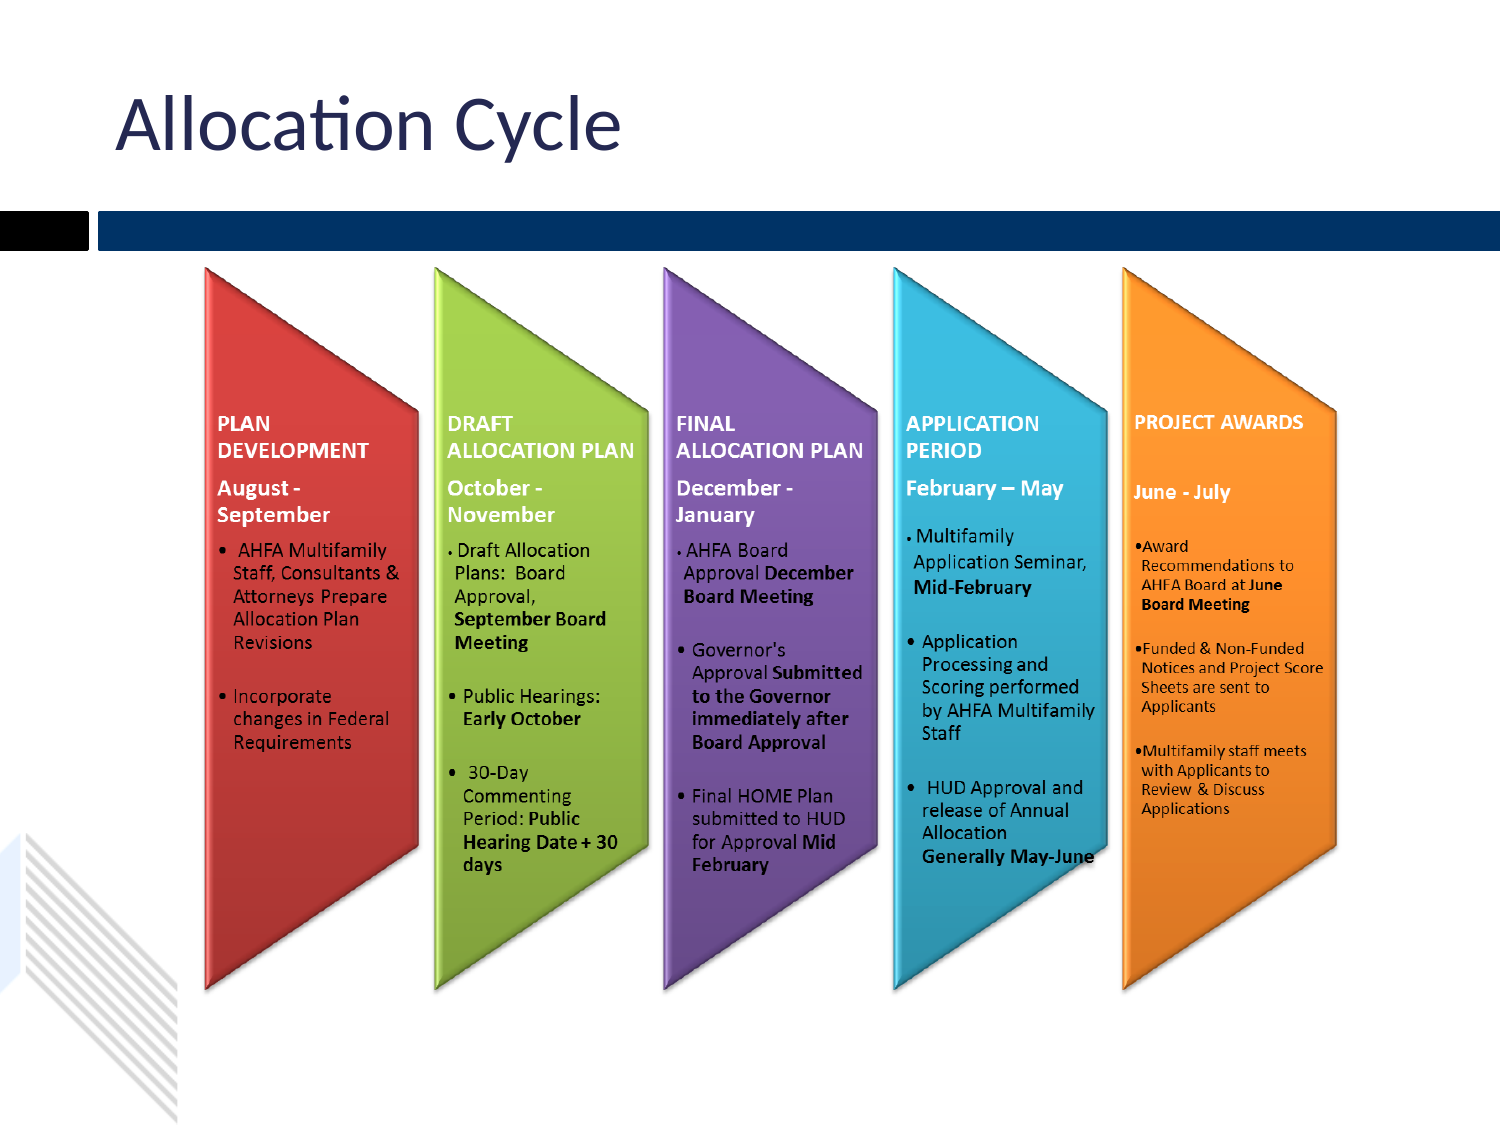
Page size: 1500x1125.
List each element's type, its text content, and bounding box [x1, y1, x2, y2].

title Allocation Cycle [100, 37, 1438, 200]
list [193, 262, 1345, 1001]
